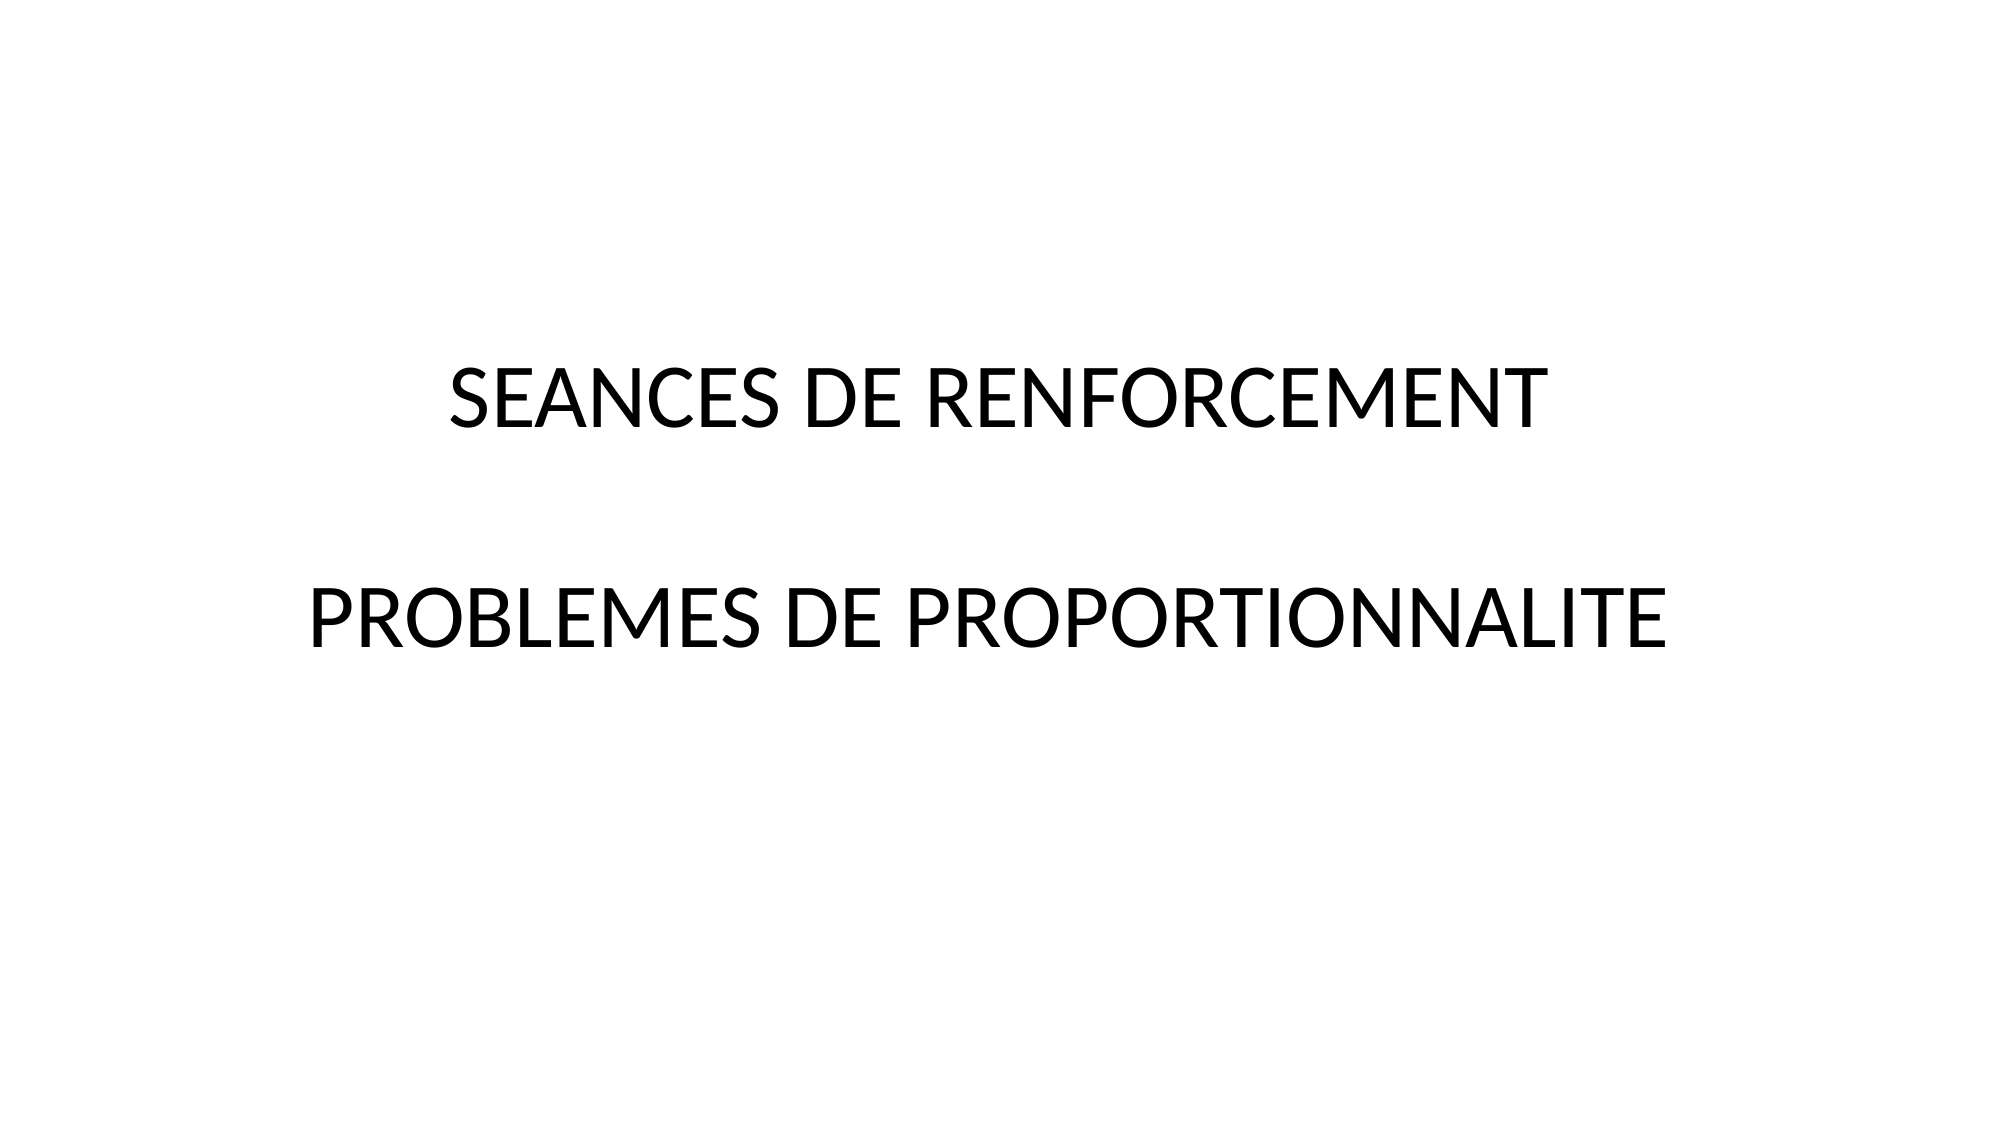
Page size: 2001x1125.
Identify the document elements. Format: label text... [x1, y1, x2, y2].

text_box SEANCES DE RENFORCEMENT PROBLEMES DE PROPORTIONNALITE [292, 328, 1707, 674]
